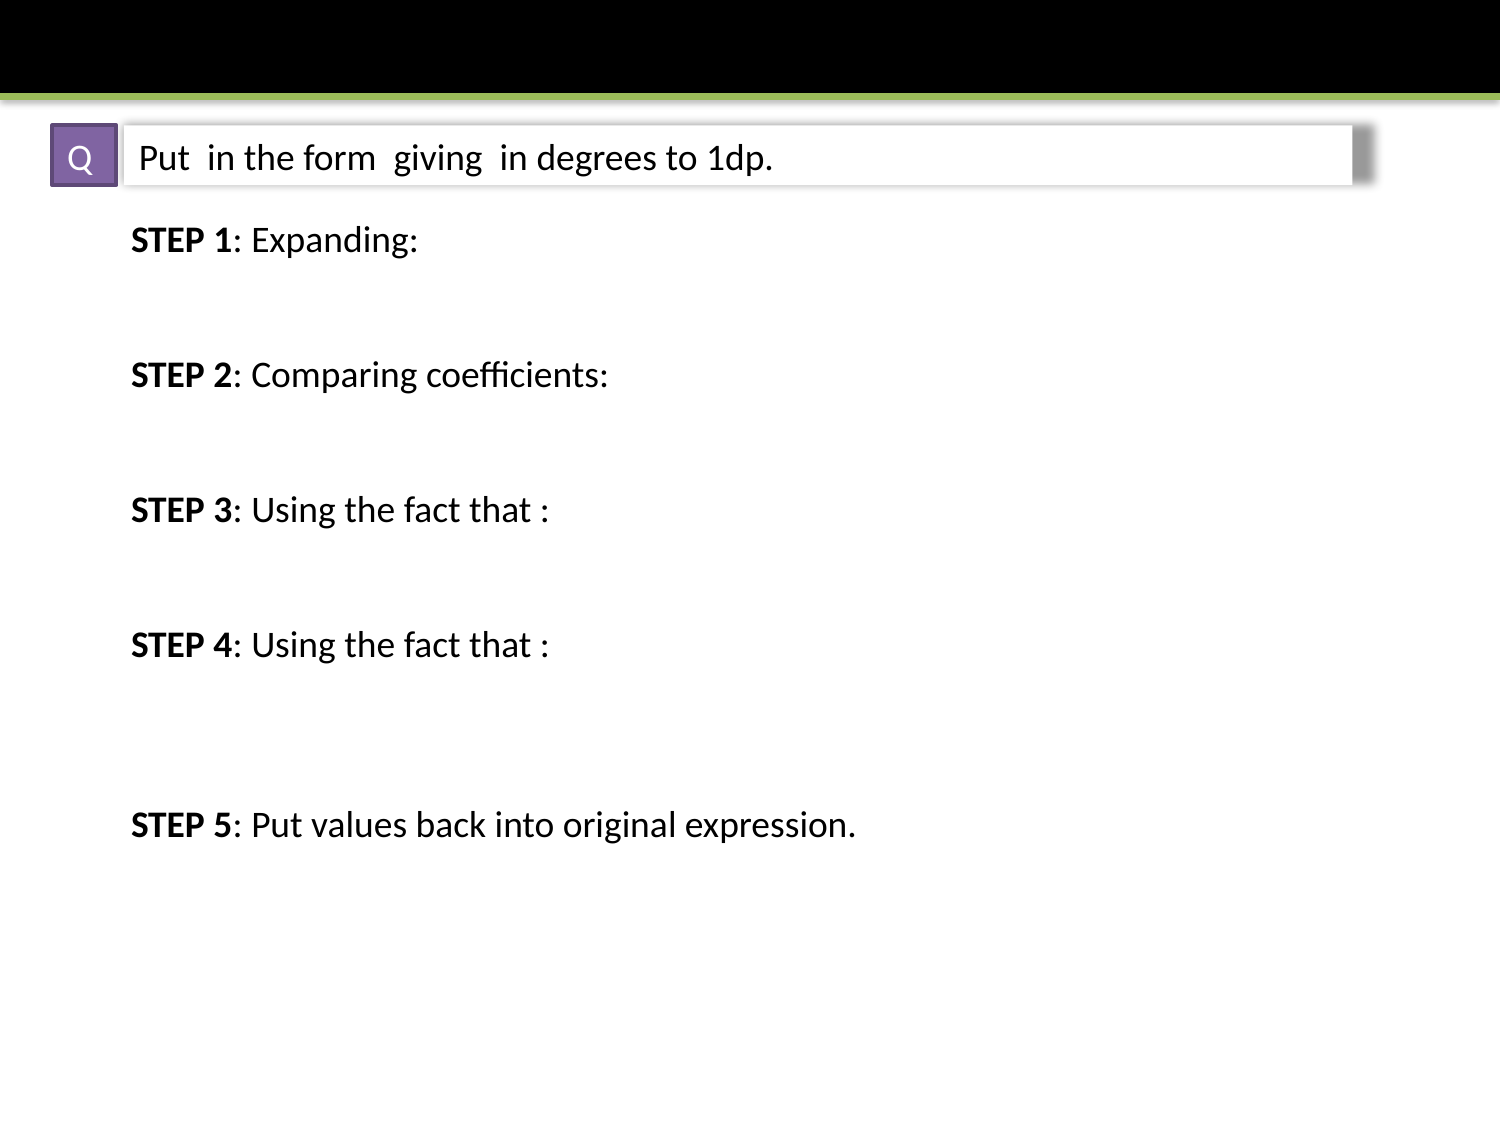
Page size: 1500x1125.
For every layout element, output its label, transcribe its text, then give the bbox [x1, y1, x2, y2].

text_box Q [50, 123, 118, 187]
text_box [0, 0, 1500, 97]
